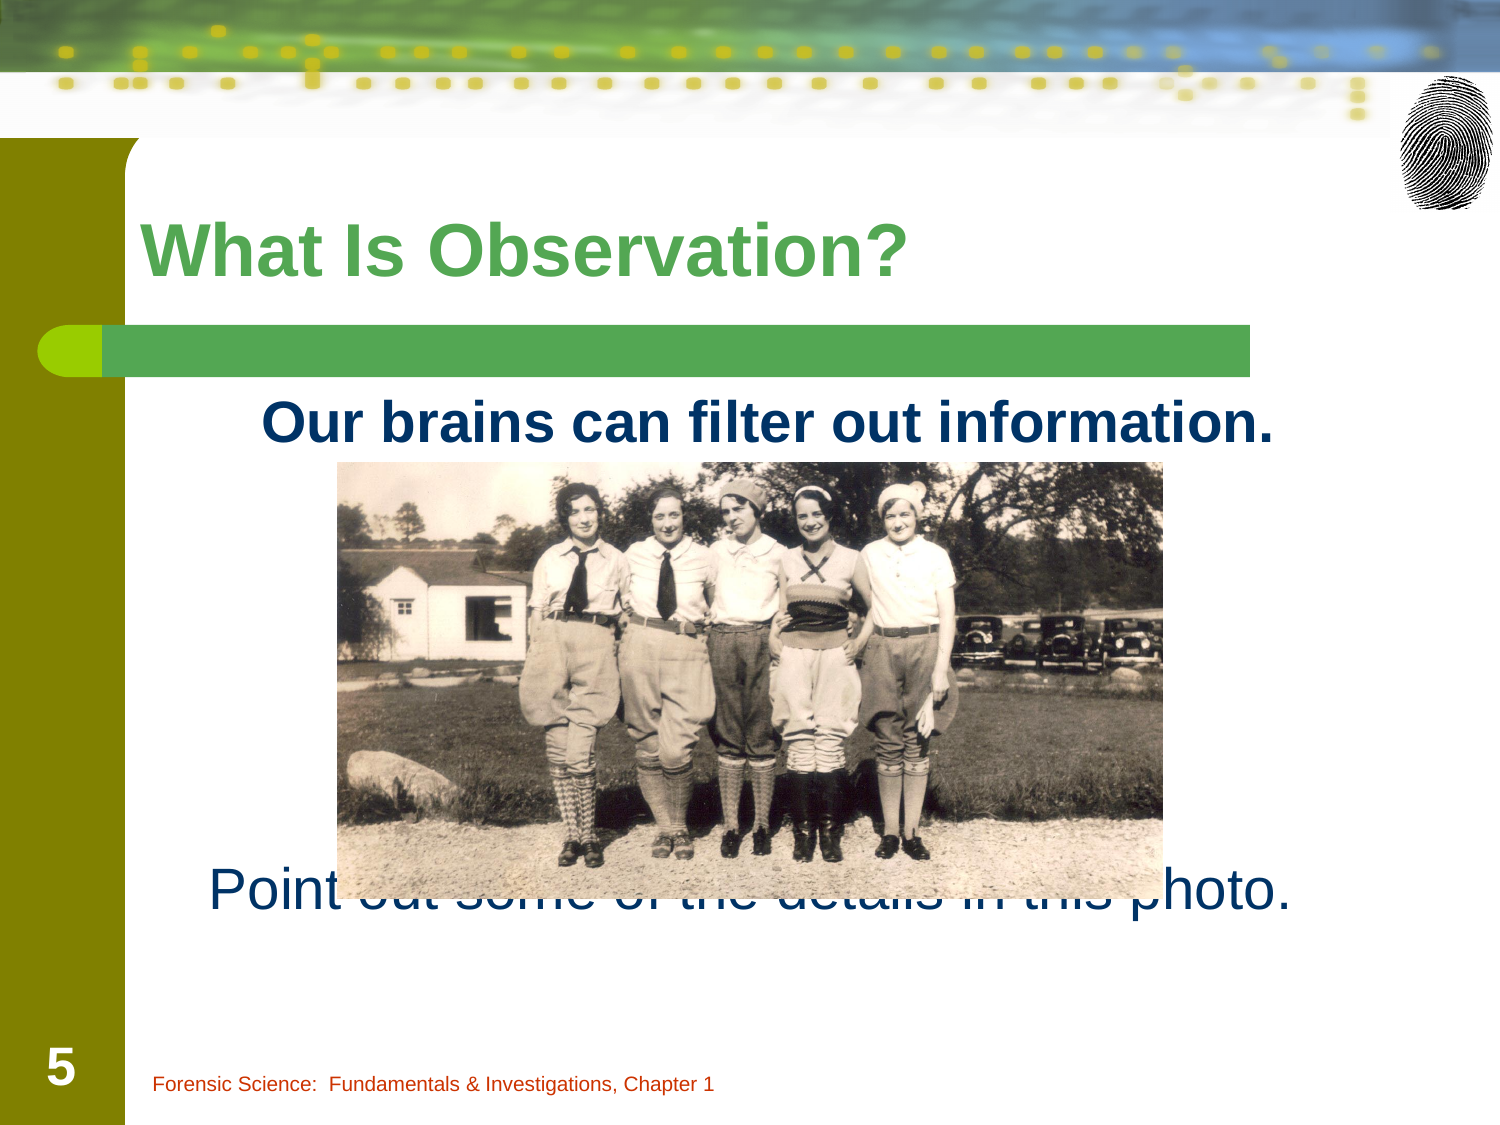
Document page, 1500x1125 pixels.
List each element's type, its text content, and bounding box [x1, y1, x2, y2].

picture [337, 462, 1163, 900]
picture [0, 0, 1500, 213]
title What Is Observation? [125, 149, 1425, 300]
slide_number ‹#› [13, 1023, 111, 1105]
list Our brains can filter out information. Point out some of the details in this photo. [137, 387, 1400, 999]
footer Forensic Science: Fundamentals & Investigations, Chapter 1 [137, 1025, 1388, 1103]
